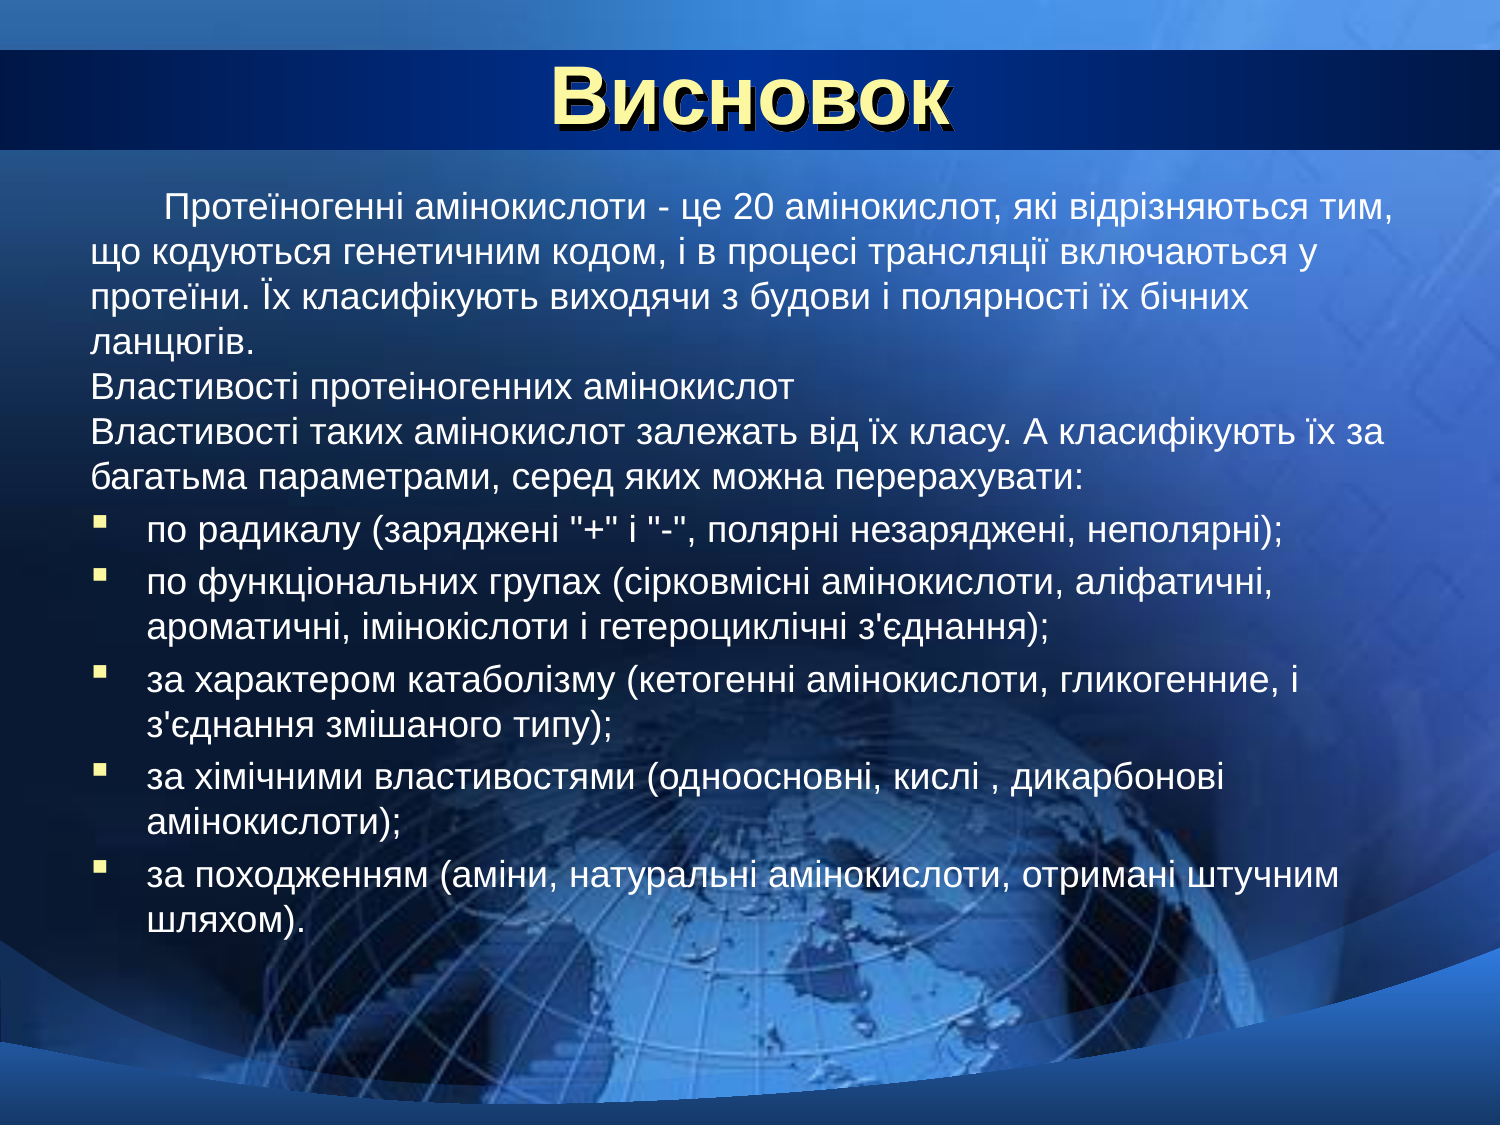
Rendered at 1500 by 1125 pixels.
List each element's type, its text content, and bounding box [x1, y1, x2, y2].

picture [0, 0, 1500, 50]
list Протеїногенні амінокислоти - це 20 амінокислот, які відрізняються тим, що кодуються генетичним кодом, і в процесі трансляції включаються у протеїни. Їх класифікують виходячи з будови і полярності їх бічних ланцюгів. Властивості протеіногенних амінокислот Властивості таких амінокислот залежать від їх класу. А класифікують їх за багатьма параметрами, серед яких можна перерахувати: по радикалу (заряджені "+" і "-", полярні незаряджені, неполярні); по функціональних групах (сірковмісні амінокислоти, аліфатичні, ароматичні, імінокіслоти і гетероциклічні з'єднання); за характером катаболізму (кетогенні амінокислоти, гликогенние, і з'єднання змішаного типу); за хімічними властивостями (одноосновні, кислі , дикарбонові амінокислоти); за походженням (аміни, натуральні амінокислоти, отримані штучним шляхом). [75, 174, 1425, 1005]
picture [0, 150, 1500, 1104]
title Висновок [75, 45, 1425, 138]
